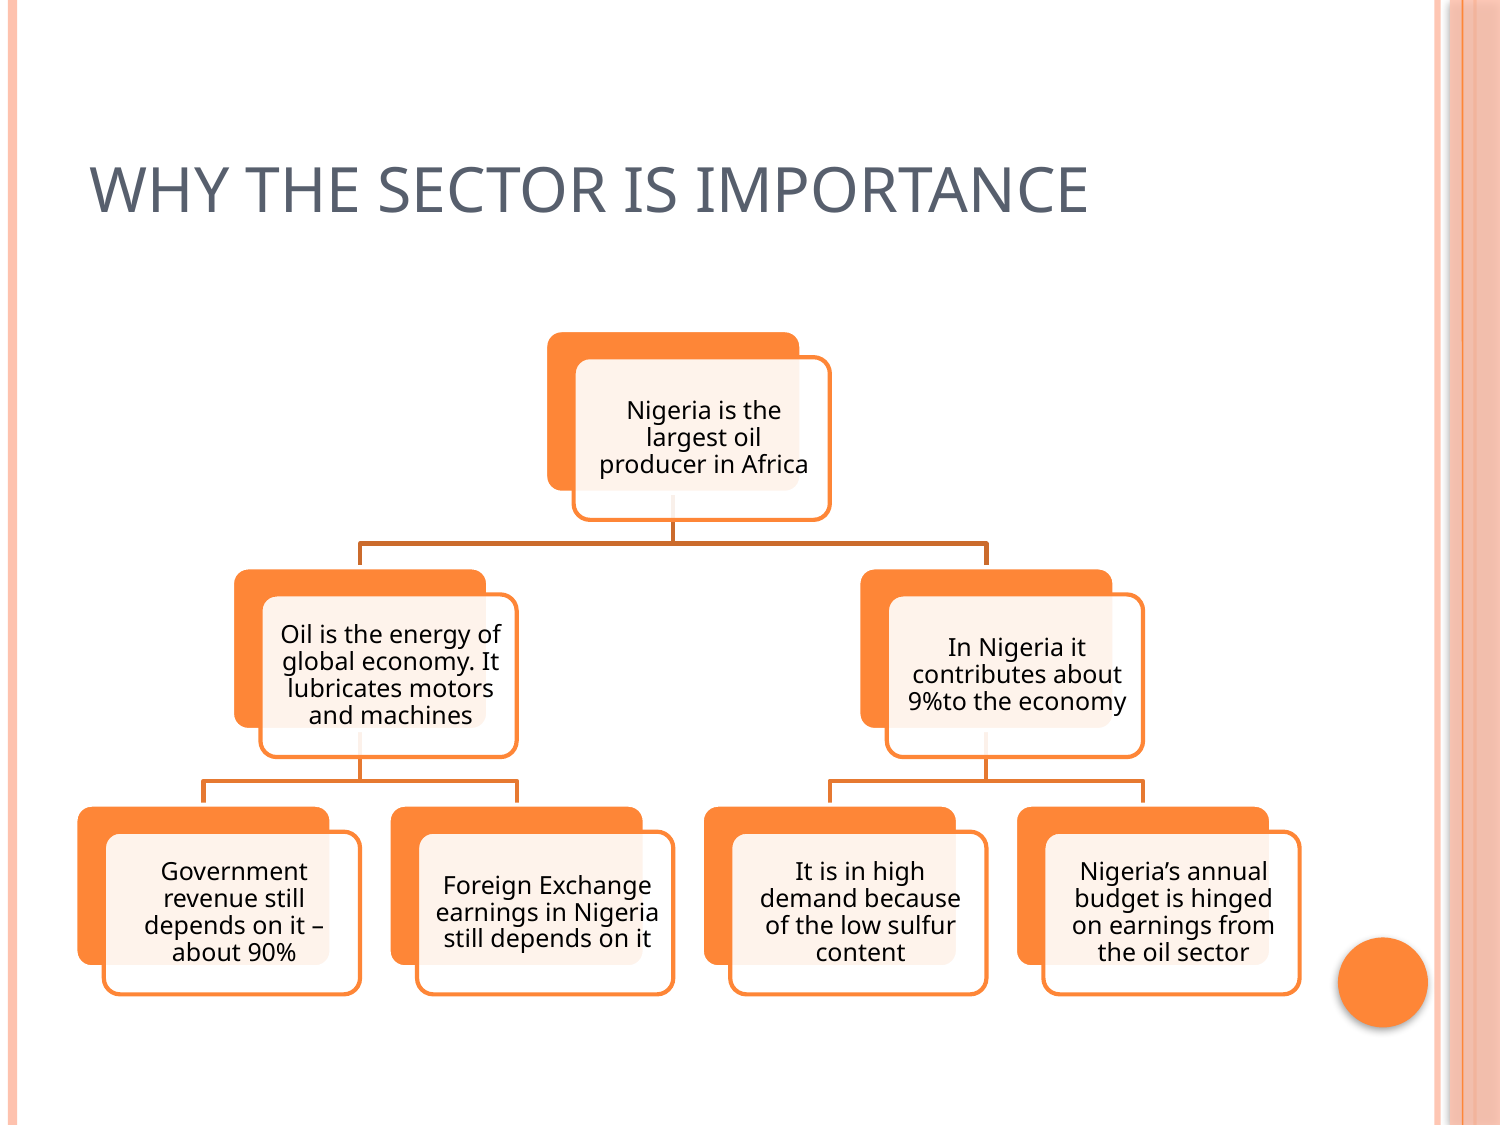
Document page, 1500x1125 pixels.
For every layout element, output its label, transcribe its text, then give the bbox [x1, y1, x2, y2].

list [74, 261, 1301, 1063]
title Why the sector is Importance [75, 45, 1300, 233]
